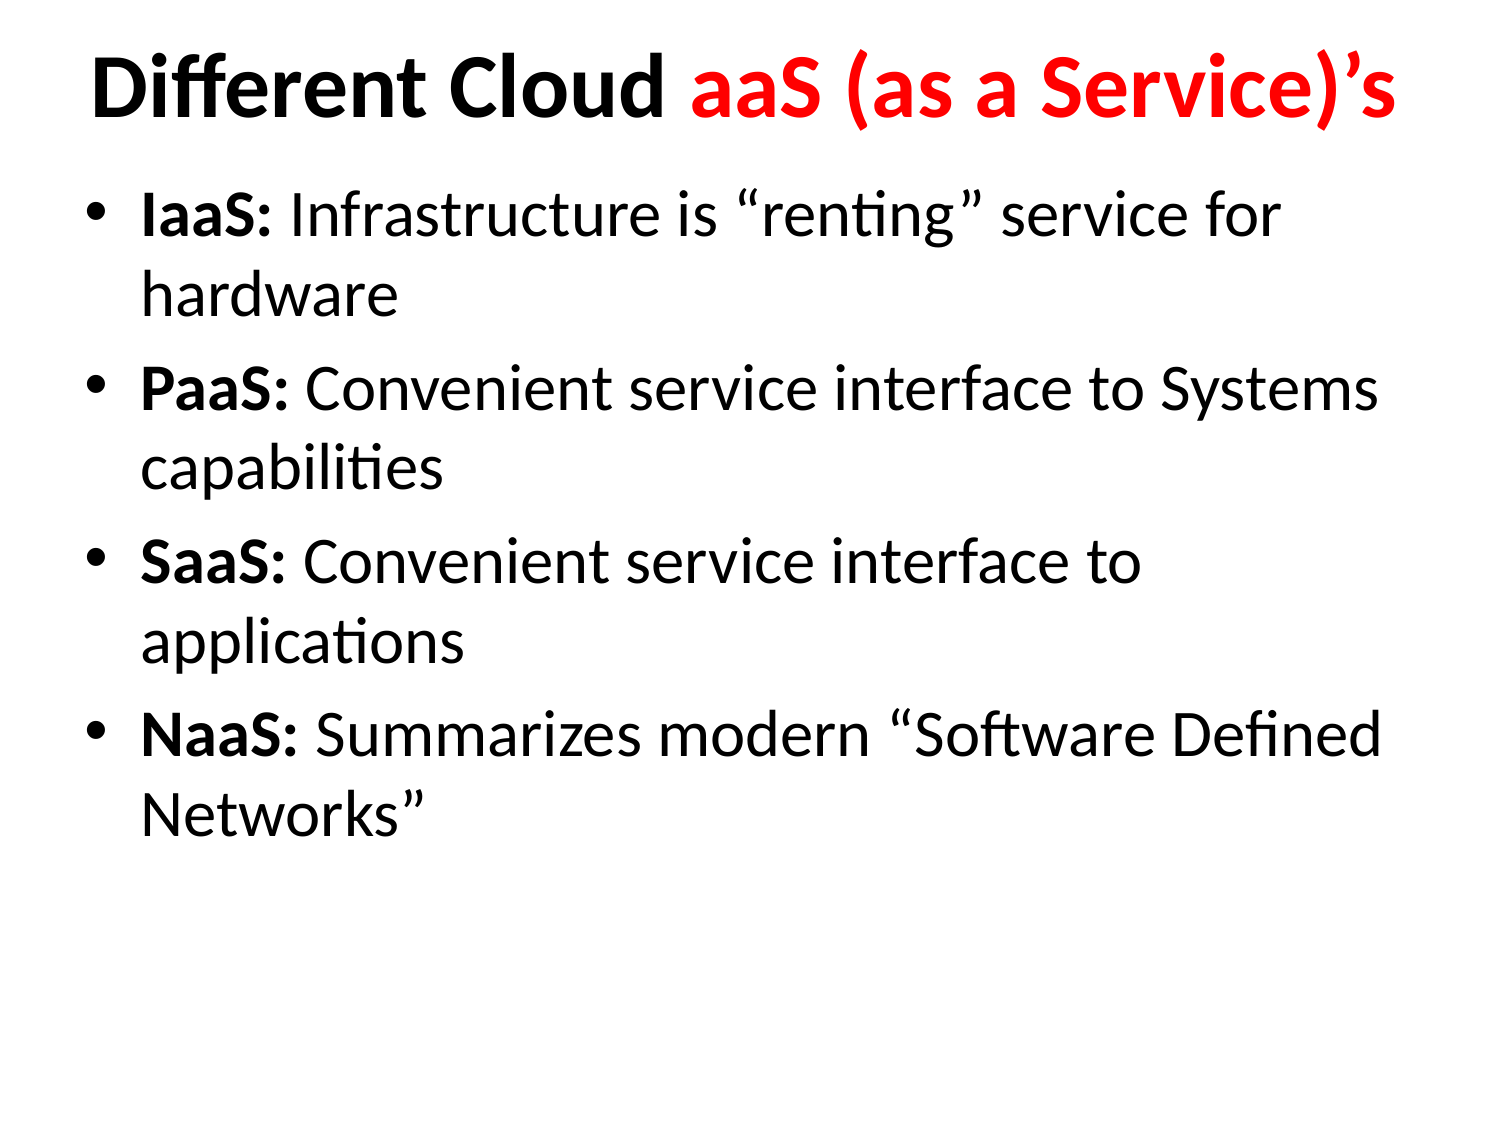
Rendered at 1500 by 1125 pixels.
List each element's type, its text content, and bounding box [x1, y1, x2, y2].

title Different Cloud aaS (as a Service)’s [69, 12, 1420, 150]
list IaaS: Infrastructure is “renting” service for hardware PaaS: Convenient service interface to Systems capabilities SaaS: Convenient service interface to applications NaaS: Summarizes modern “Software Defined Networks” [69, 162, 1420, 905]
